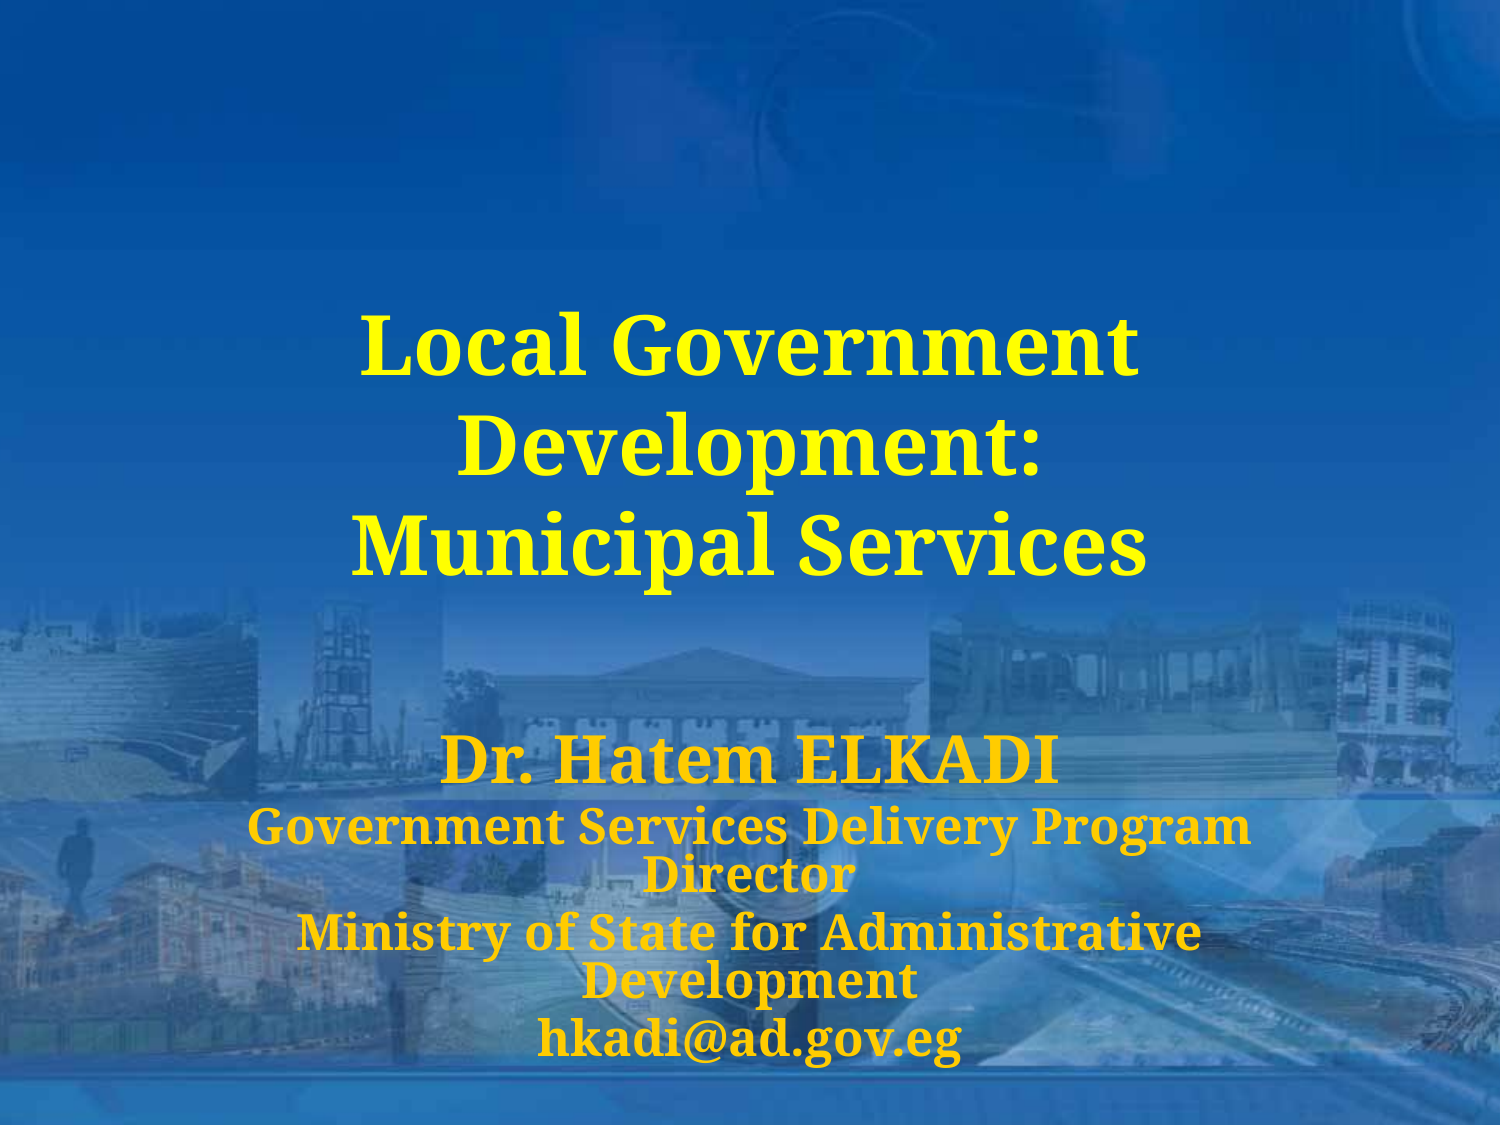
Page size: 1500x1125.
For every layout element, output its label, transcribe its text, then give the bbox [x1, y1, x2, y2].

title Local Government Development: Municipal Services [112, 284, 1388, 601]
picture [0, 0, 1500, 1125]
subtitle Dr. Hatem ELKADI Government Services Delivery Program Director Ministry of State for Administrative Development hkadi@ad.gov.eg [137, 724, 1363, 1013]
